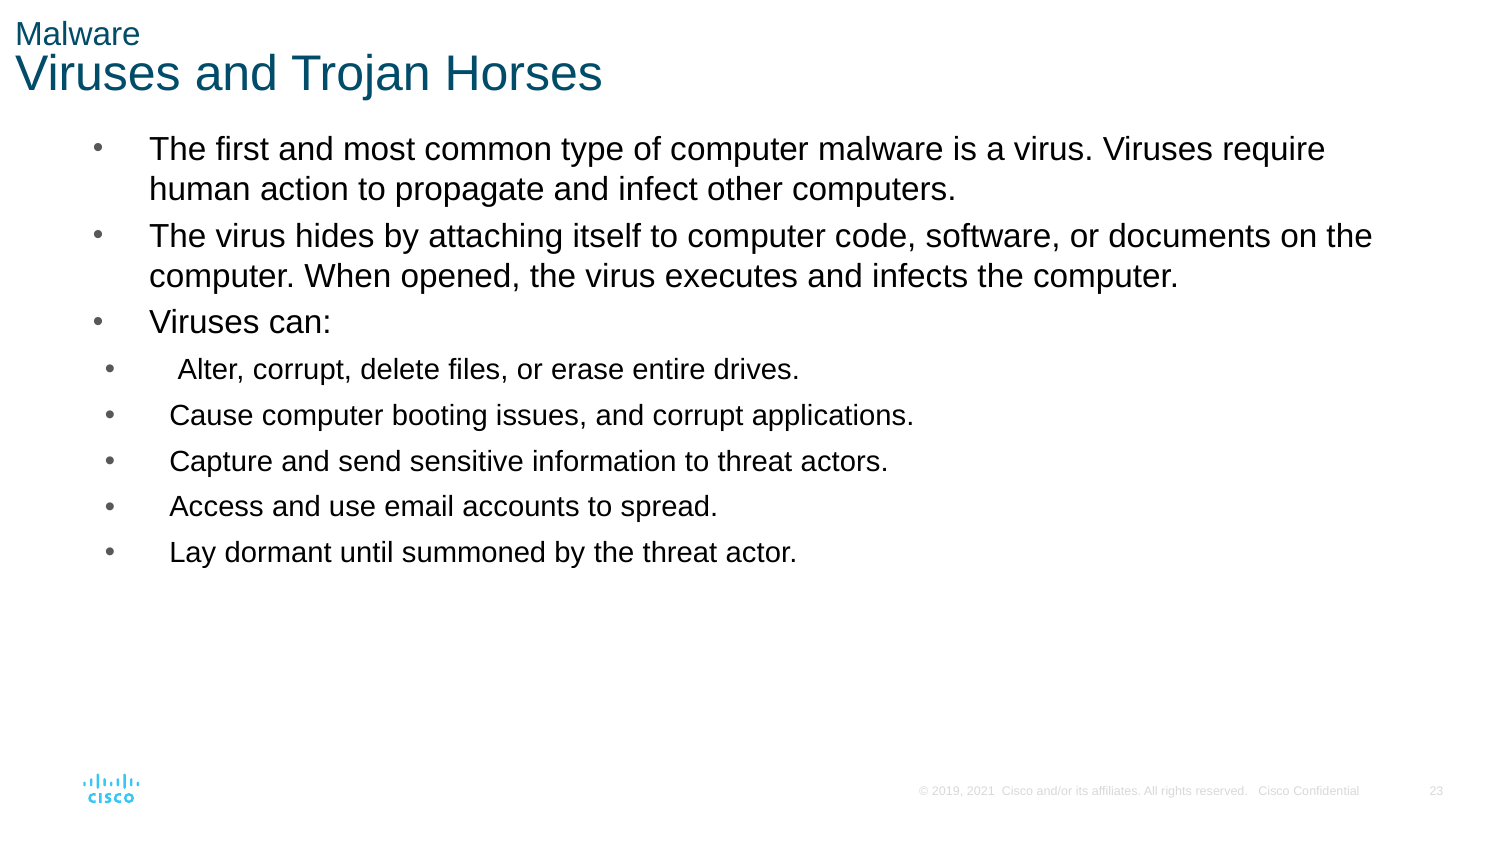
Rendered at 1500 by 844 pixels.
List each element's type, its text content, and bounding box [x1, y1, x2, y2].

title Malware Viruses and Trojan Horses [0, 0, 1369, 121]
list The first and most common type of computer malware is a virus. Viruses require human action to propagate and infect other computers. The virus hides by attaching itself to computer code, software, or documents on the computer. When opened, the virus executes and infects the computer. Viruses can: Alter, corrupt, delete files, or erase entire drives. Cause computer booting issues, and corrupt applications. Capture and send sensitive information to threat actors. Access and use email accounts to spread. Lay dormant until summoned by the threat actor. [77, 120, 1437, 726]
